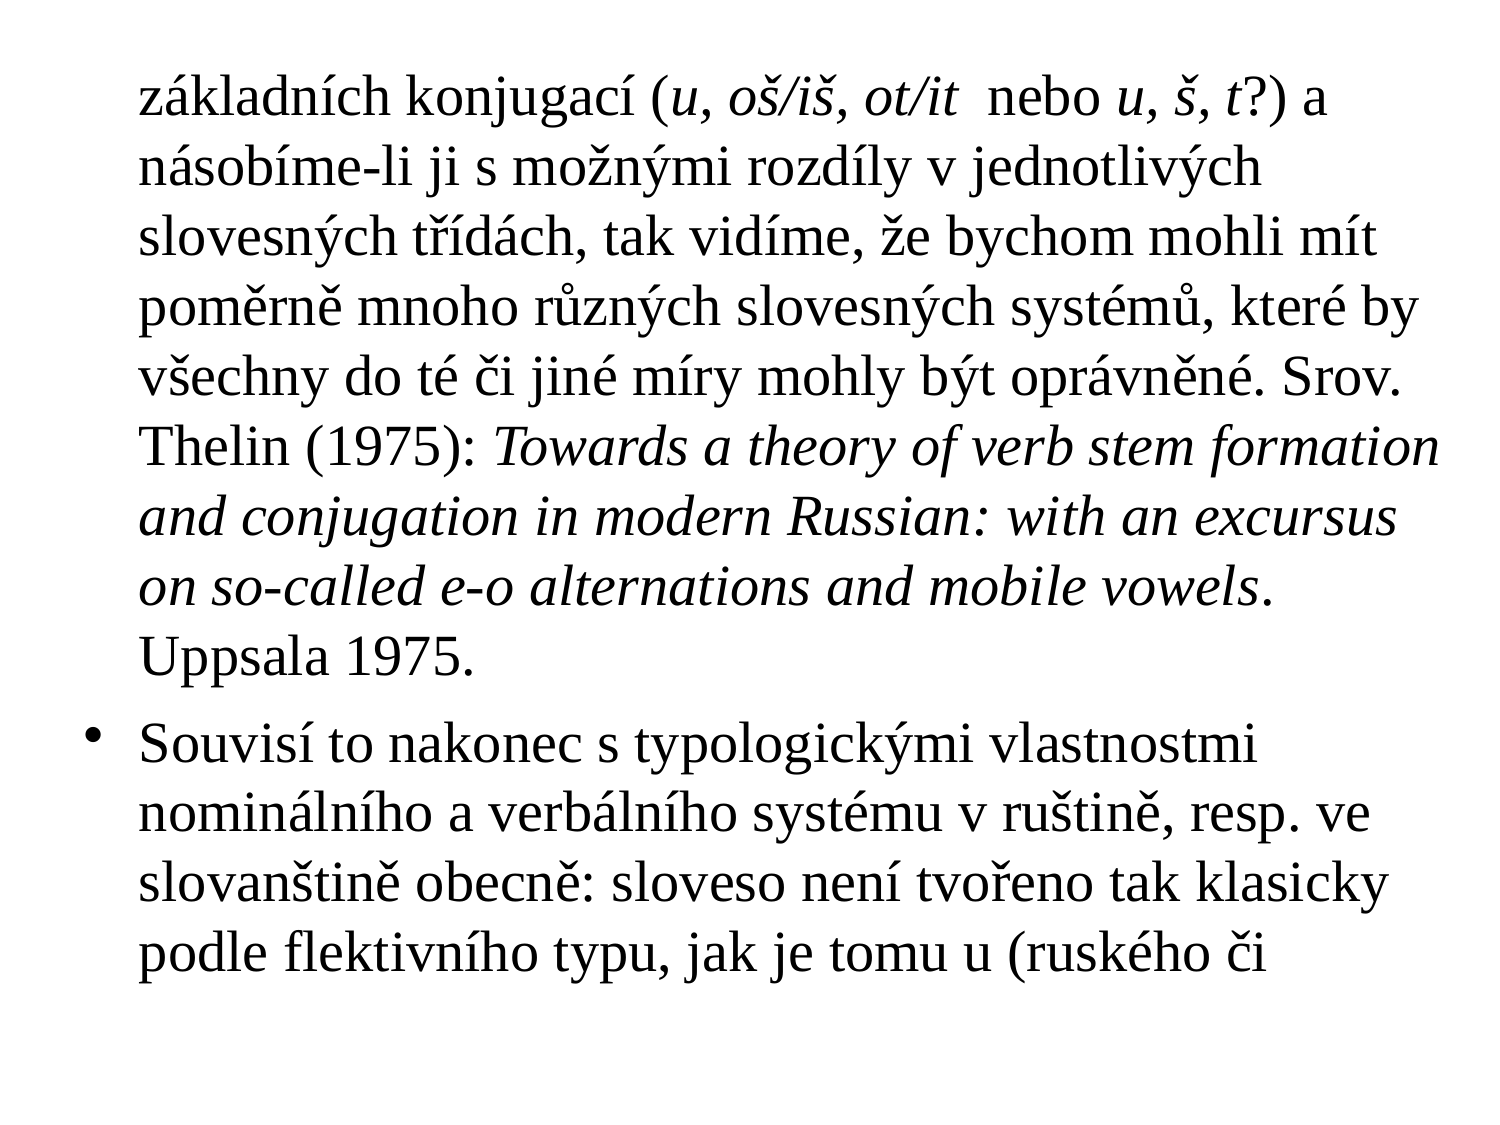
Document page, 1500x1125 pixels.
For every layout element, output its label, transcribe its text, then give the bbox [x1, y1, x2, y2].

list základních konjugací (u, oš/iš, ot/it nebo u, š, t?) a násobíme-li ji s možnými rozdíly v jednotlivých slovesných třídách, tak vidíme, že bychom mohli mít poměrně mnoho různých slovesných systémů, které by všechny do té či jiné míry mohly být oprávněné. Srov. Thelin (1975): Towards a theory of verb stem formation and conjugation in modern Russian: with an excursus on so-called e-o alternations and mobile vowels. Uppsala 1975. Souvisí to nakonec s typologickými vlastnostmi nominálního a verbálního systému v ruštině, resp. ve slovanštině obecně: sloveso není tvořeno tak klasicky podle flektivního typu, jak je tomu u (ruského či [67, 49, 1465, 1087]
